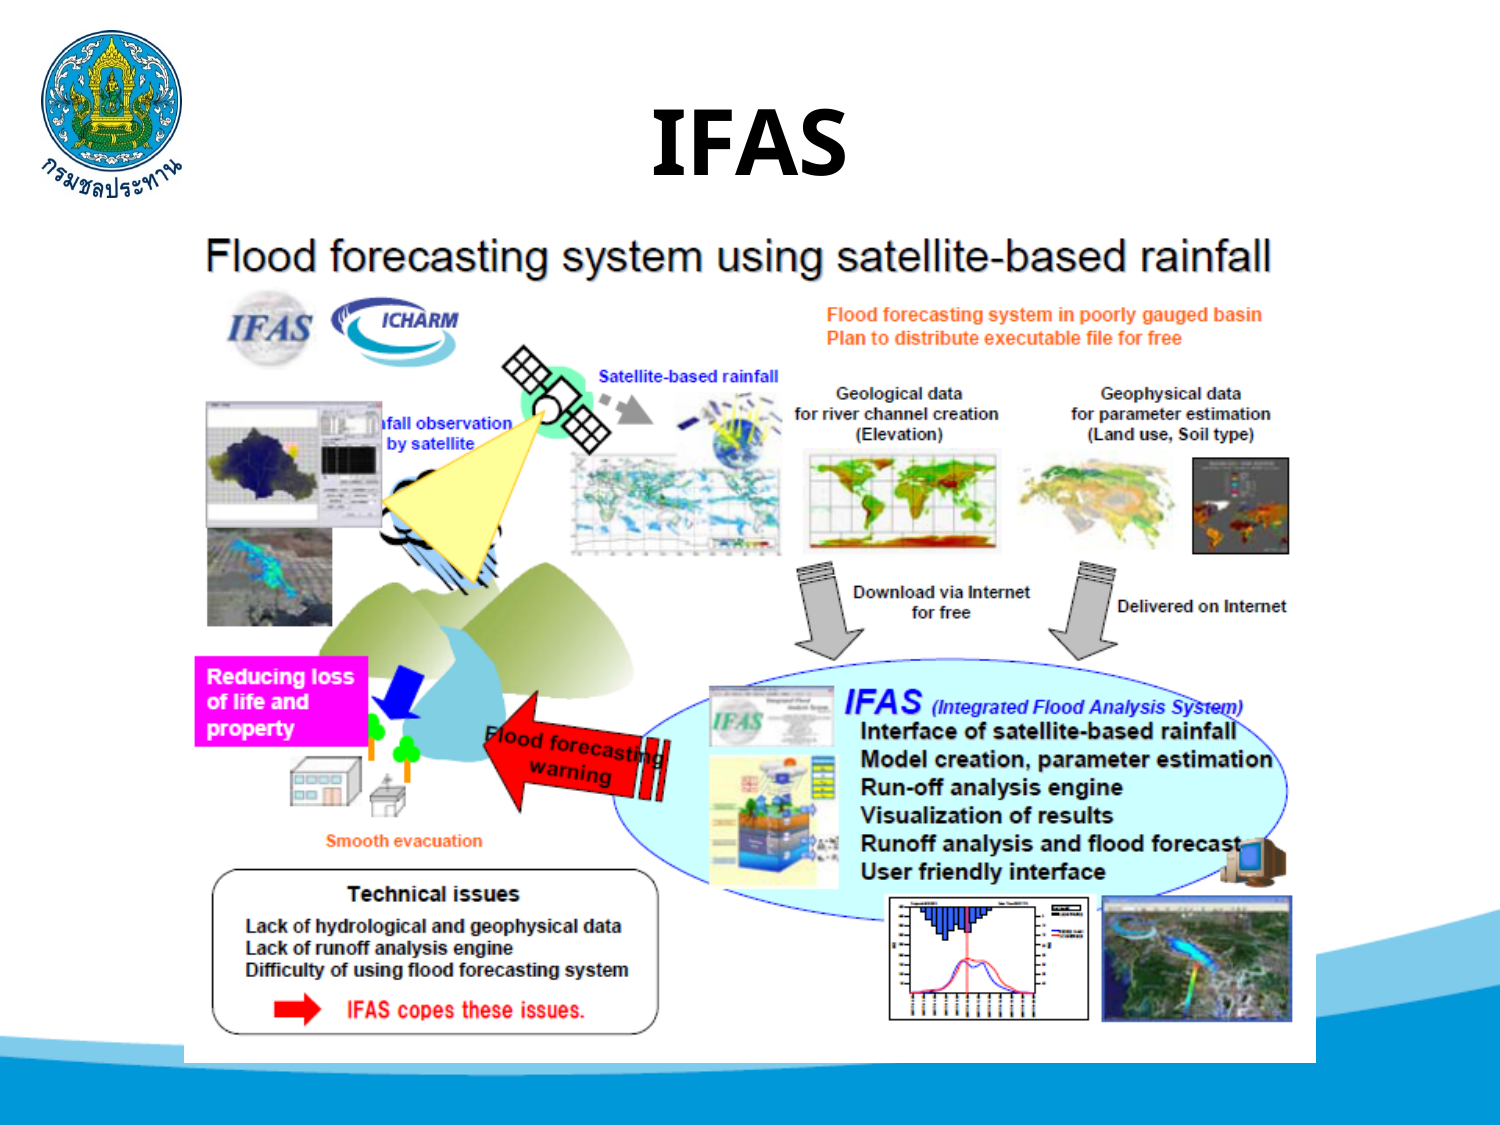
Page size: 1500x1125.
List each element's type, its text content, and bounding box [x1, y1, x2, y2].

picture [0, 209, 1500, 1076]
picture [88, 39, 101, 45]
title IFAS [75, 45, 1425, 233]
picture [122, 40, 135, 45]
picture [41, 30, 182, 198]
